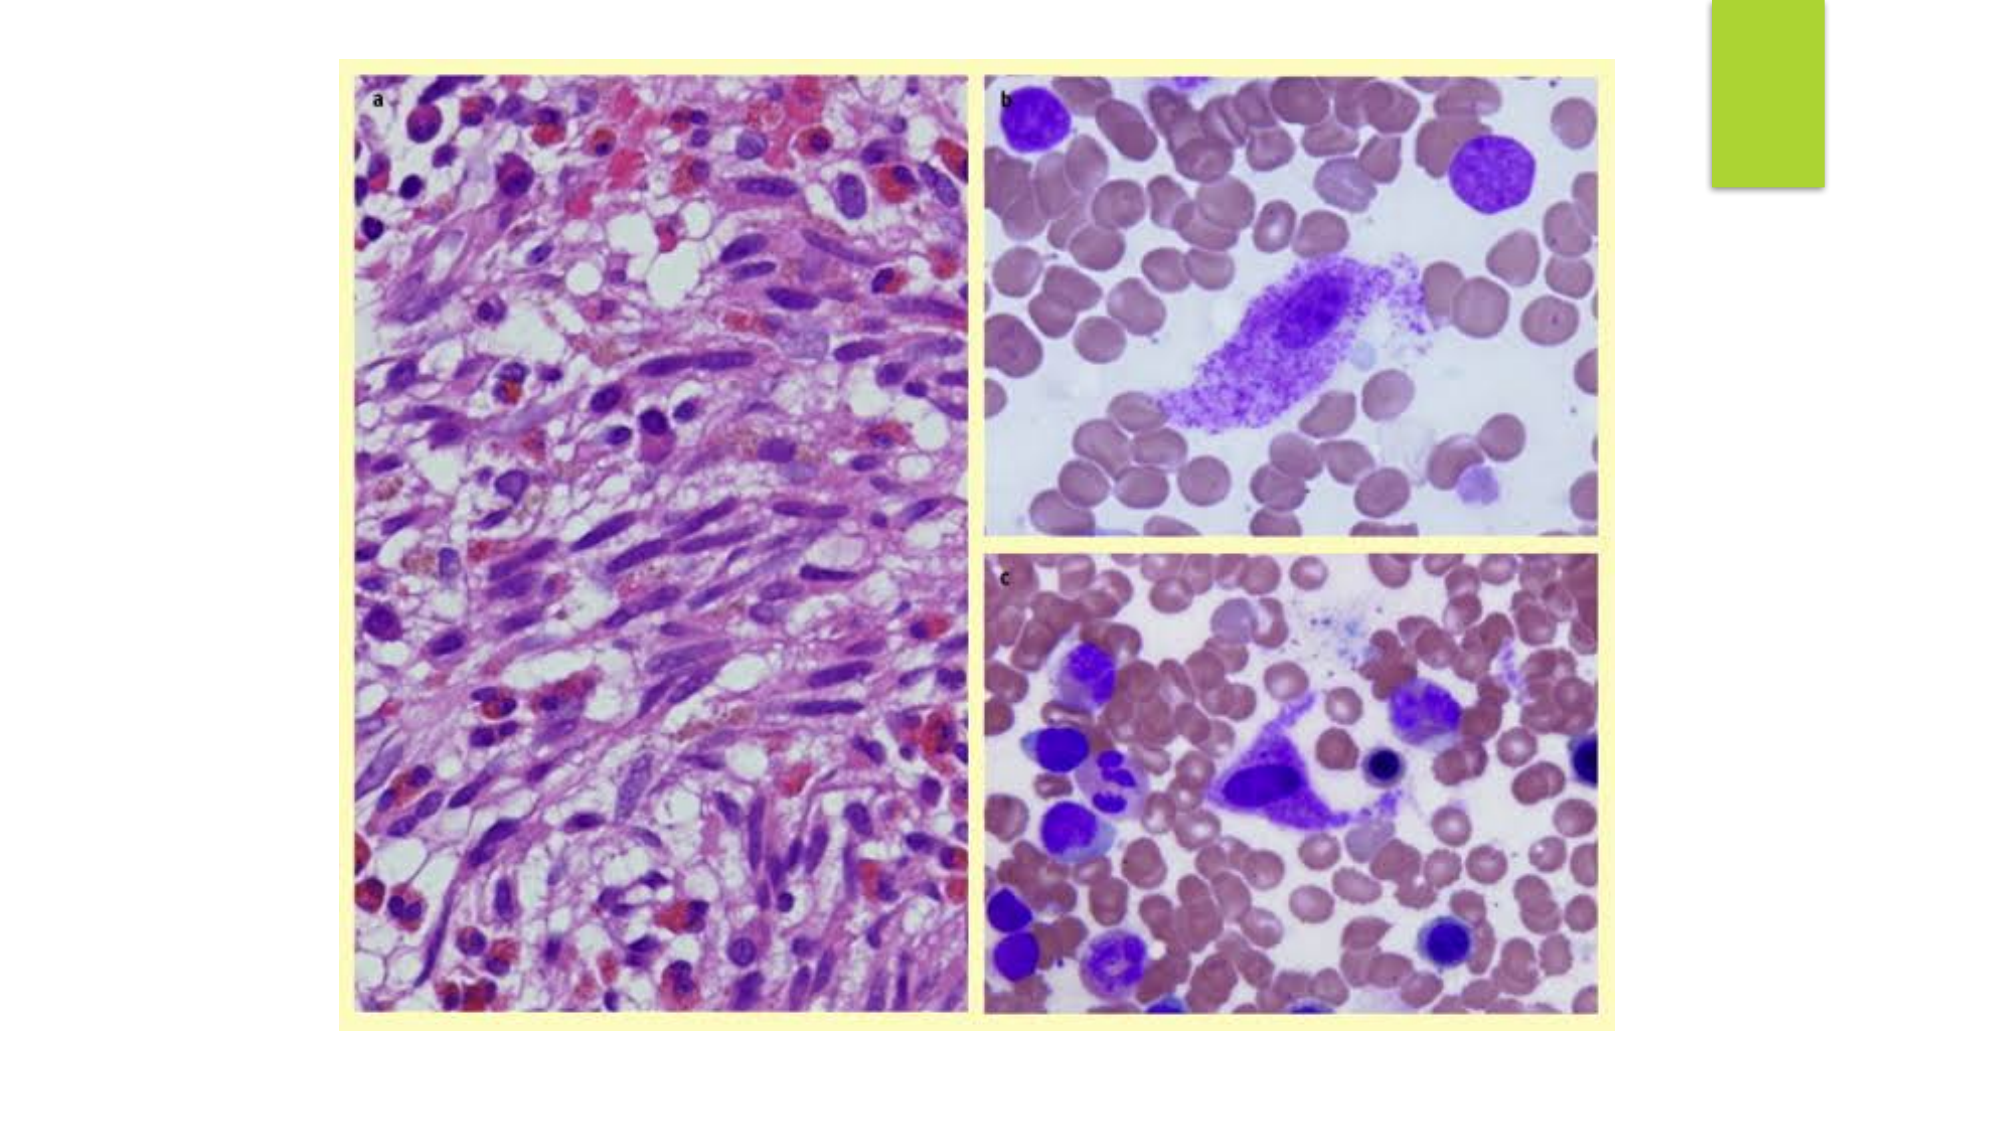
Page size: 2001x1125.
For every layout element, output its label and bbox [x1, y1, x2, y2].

picture [339, 59, 1615, 1031]
